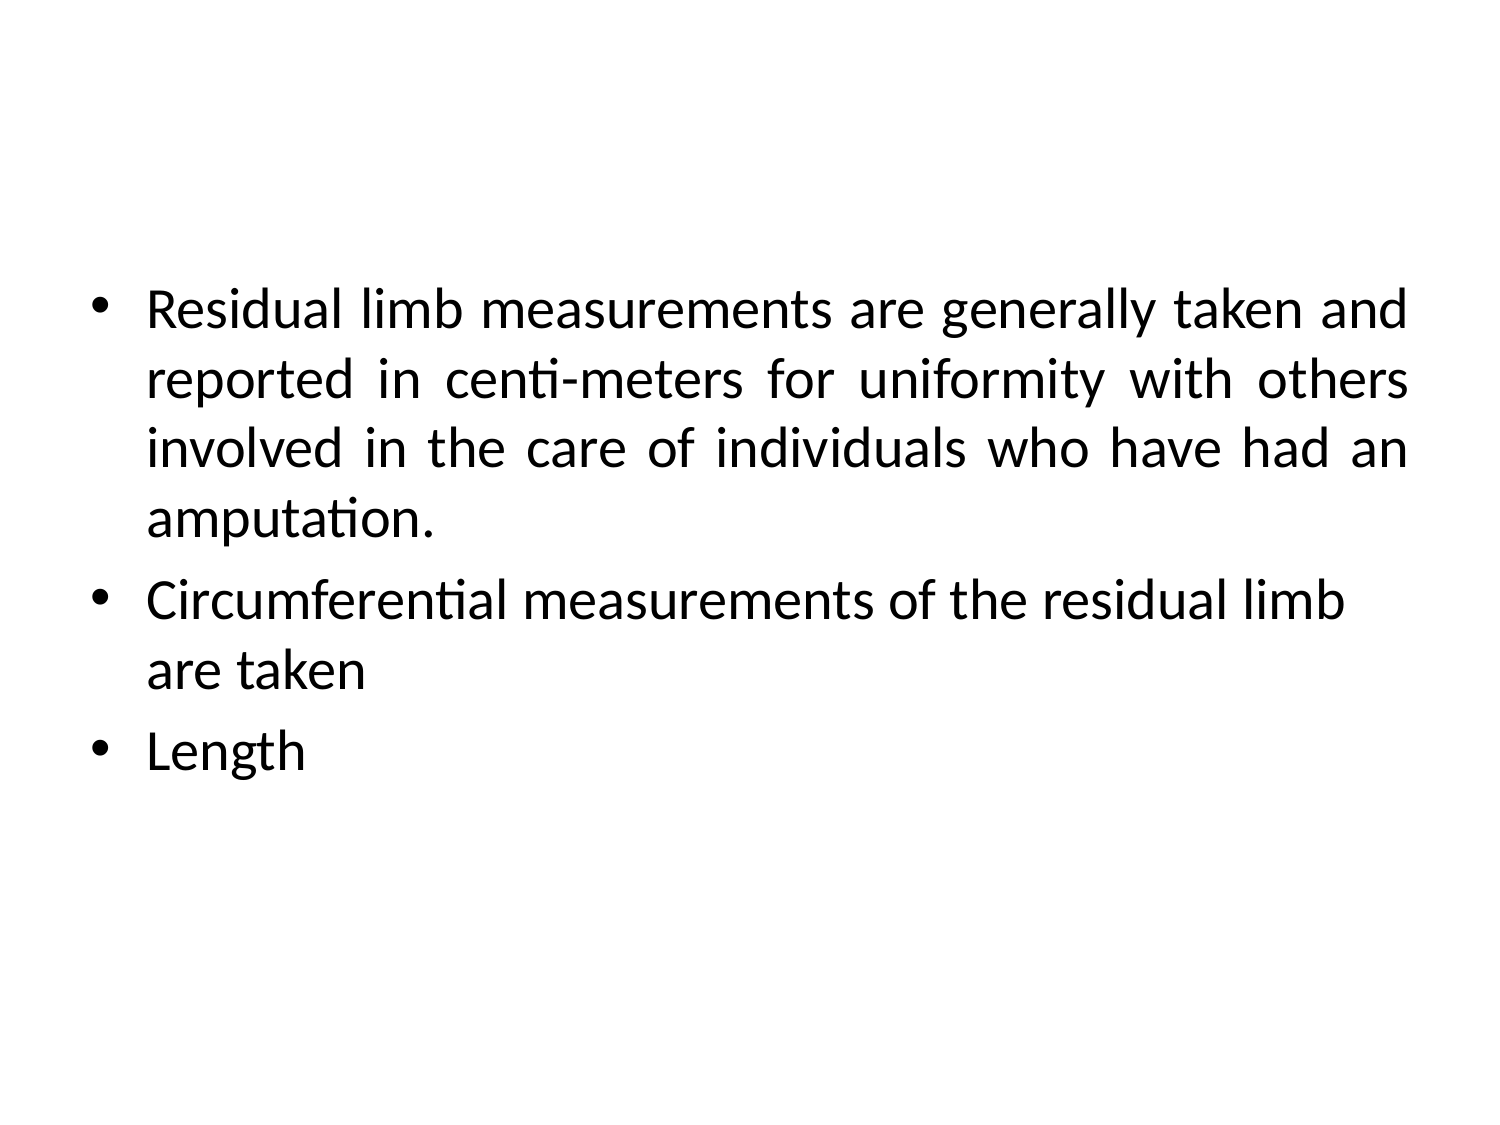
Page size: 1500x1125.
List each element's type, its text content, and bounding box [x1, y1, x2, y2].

list Residual limb measurements are generally taken and reported in centi-meters for uniformity with others involved in the care of individuals who have had an amputation. Circumferential measurements of the residual limb are taken Length [75, 262, 1425, 1005]
